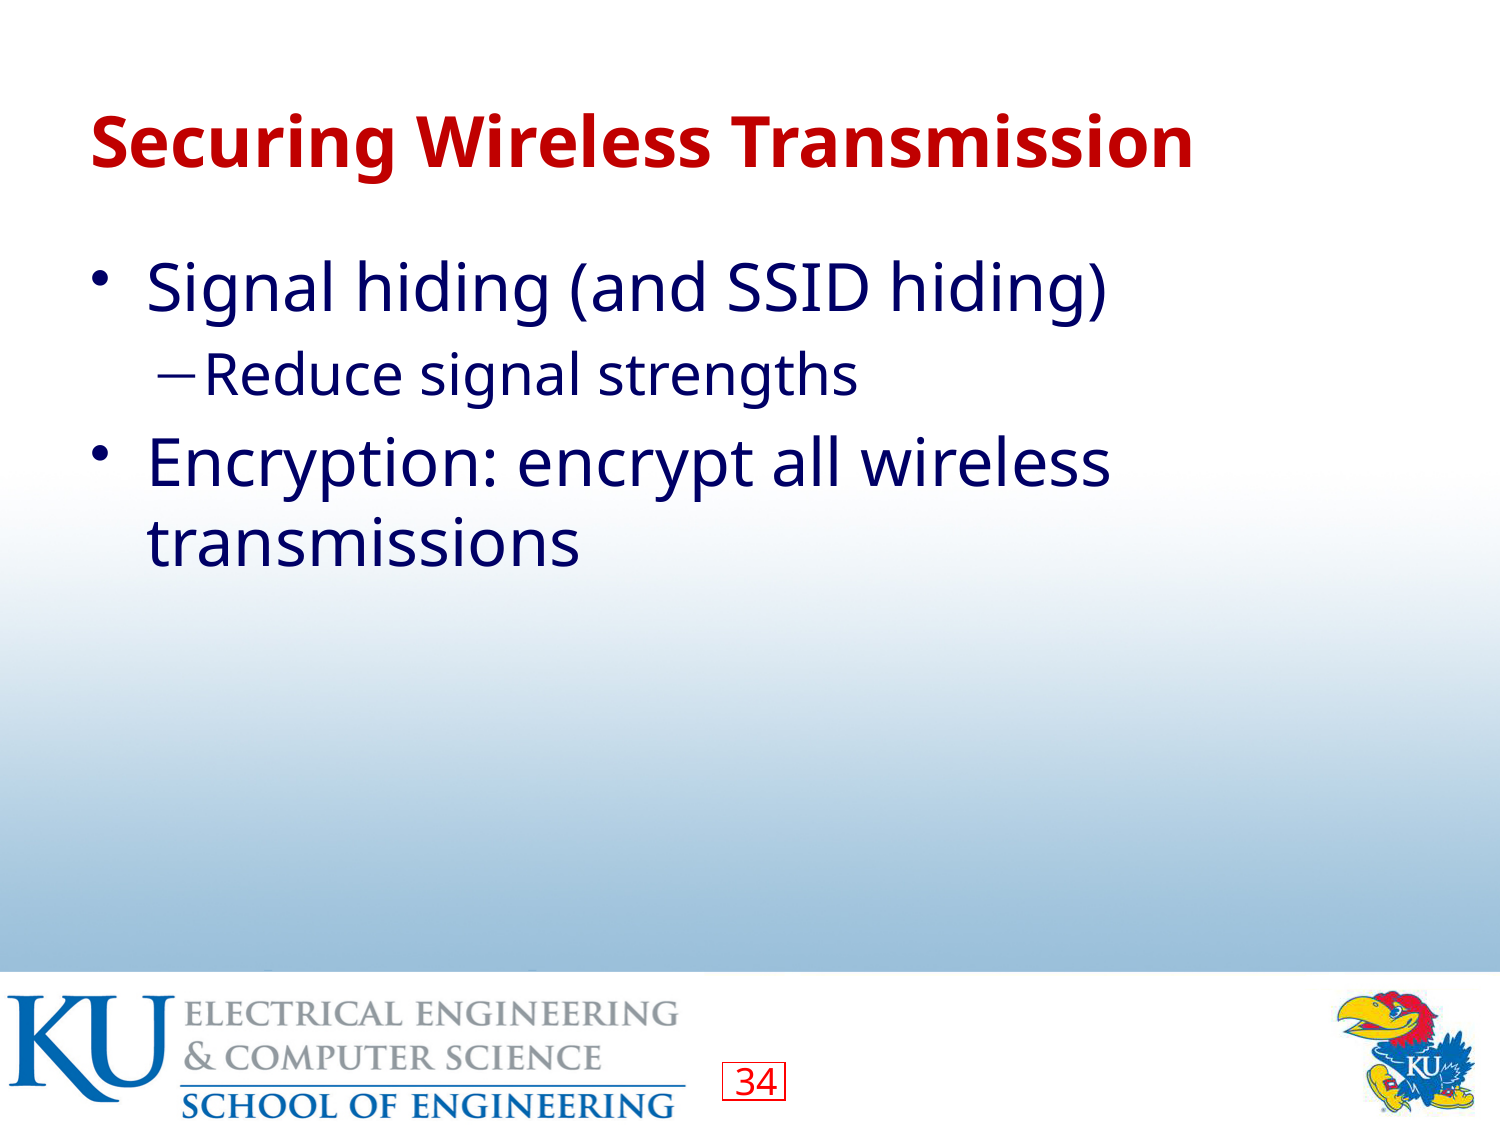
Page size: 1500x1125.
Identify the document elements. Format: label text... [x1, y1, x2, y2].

list Signal hiding (and SSID hiding) Reduce signal strengths Encryption: encrypt all wireless transmissions [75, 237, 1425, 953]
picture [0, 0, 1500, 1125]
title Securing Wireless Transmission [75, 45, 1425, 233]
